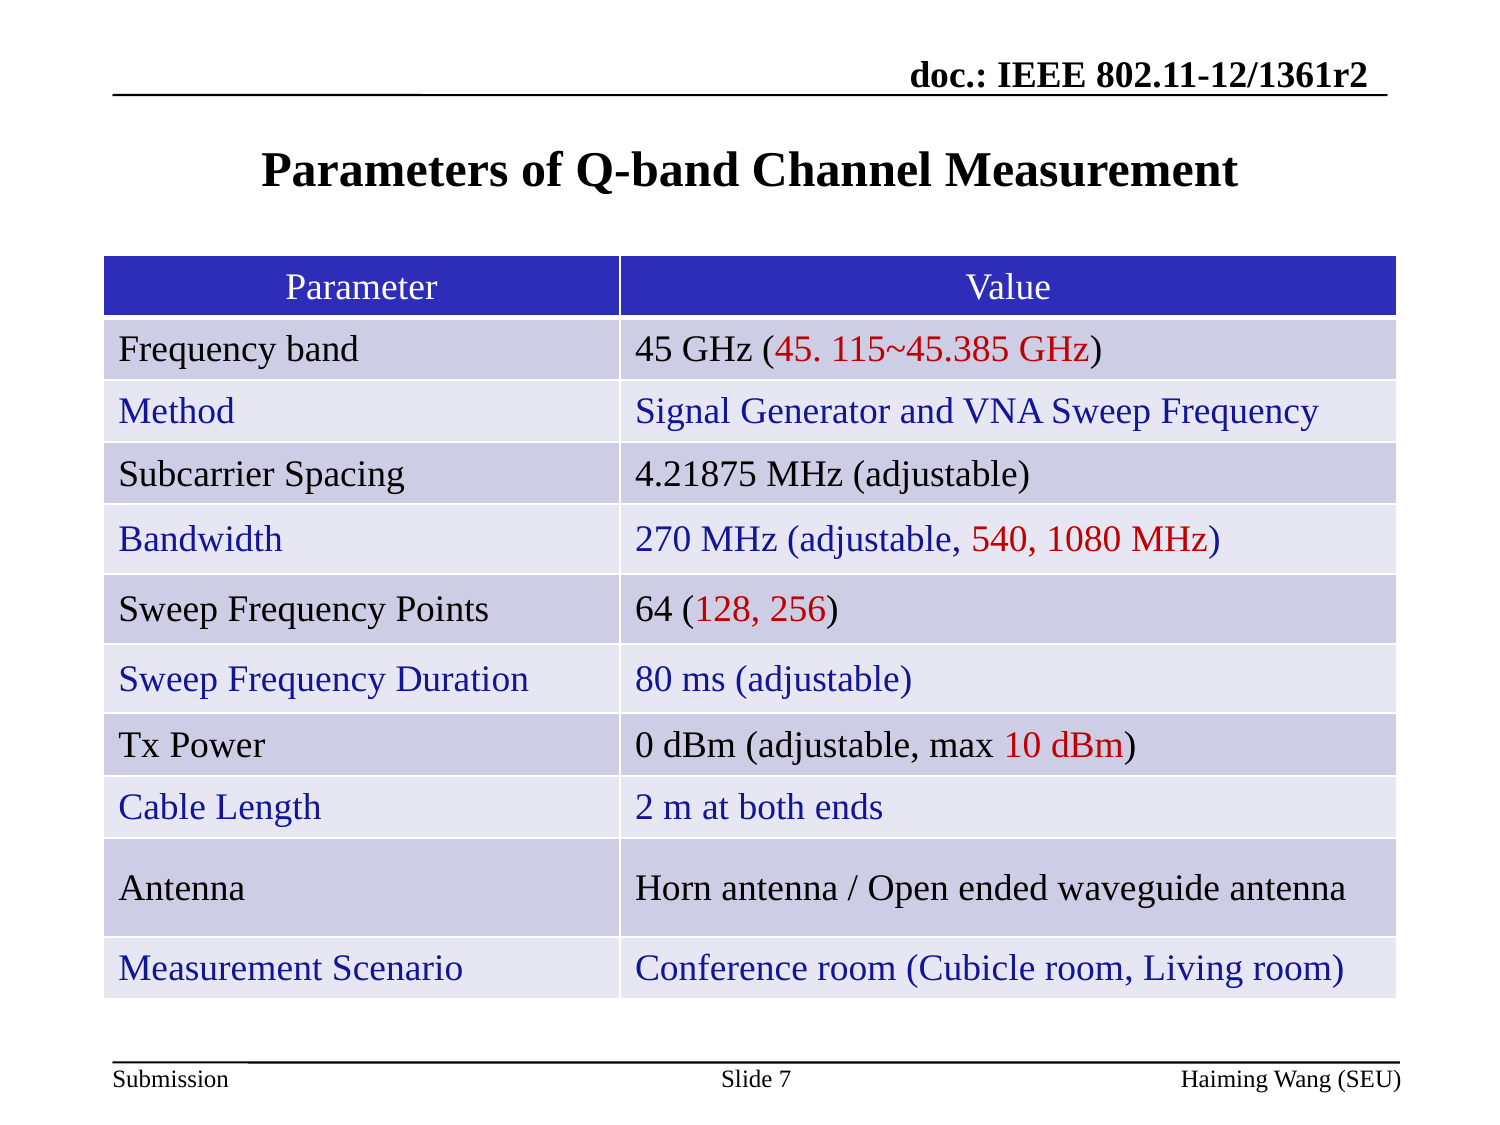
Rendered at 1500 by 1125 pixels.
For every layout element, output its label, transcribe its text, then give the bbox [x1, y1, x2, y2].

slide_number Slide 7 [712, 1062, 801, 1093]
table_cell Measurement Scenario [104, 938, 619, 998]
table_cell Sweep Frequency Points [104, 575, 619, 643]
table_cell Horn antenna / Open ended waveguide antenna [621, 839, 1396, 936]
title Parameters of Q-band Channel Measurement [112, 112, 1388, 220]
table_cell Cable Length [104, 777, 619, 837]
table_cell Conference room (Cubicle room, Living room) [621, 938, 1396, 998]
table_cell Sweep Frequency Duration [104, 645, 619, 712]
table_cell 4.21875 MHz (adjustable) [621, 443, 1396, 503]
table_cell Frequency band [104, 320, 619, 379]
table_cell 80 ms (adjustable) [621, 645, 1396, 712]
table_cell Tx Power [104, 714, 619, 775]
table_cell 0 dBm (adjustable, max 10 dBm) [621, 714, 1396, 775]
table_header Value [621, 256, 1396, 315]
table_cell Subcarrier Spacing [104, 443, 619, 503]
table_cell 64 (128, 256) [621, 575, 1396, 643]
table_cell Method [104, 381, 619, 441]
footer Haiming Wang (SEU) [1177, 1062, 1402, 1093]
table_cell 45 GHz (45. 115~45.385 GHz) [621, 320, 1396, 379]
table_cell 2 m at both ends [621, 777, 1396, 837]
table_cell 270 MHz (adjustable, 540, 1080 MHz) [621, 505, 1396, 573]
table_cell Bandwidth [104, 505, 619, 573]
table_cell Antenna [104, 839, 619, 936]
table_header Parameter [104, 256, 619, 315]
table_cell Signal Generator and VNA Sweep Frequency [621, 381, 1396, 441]
